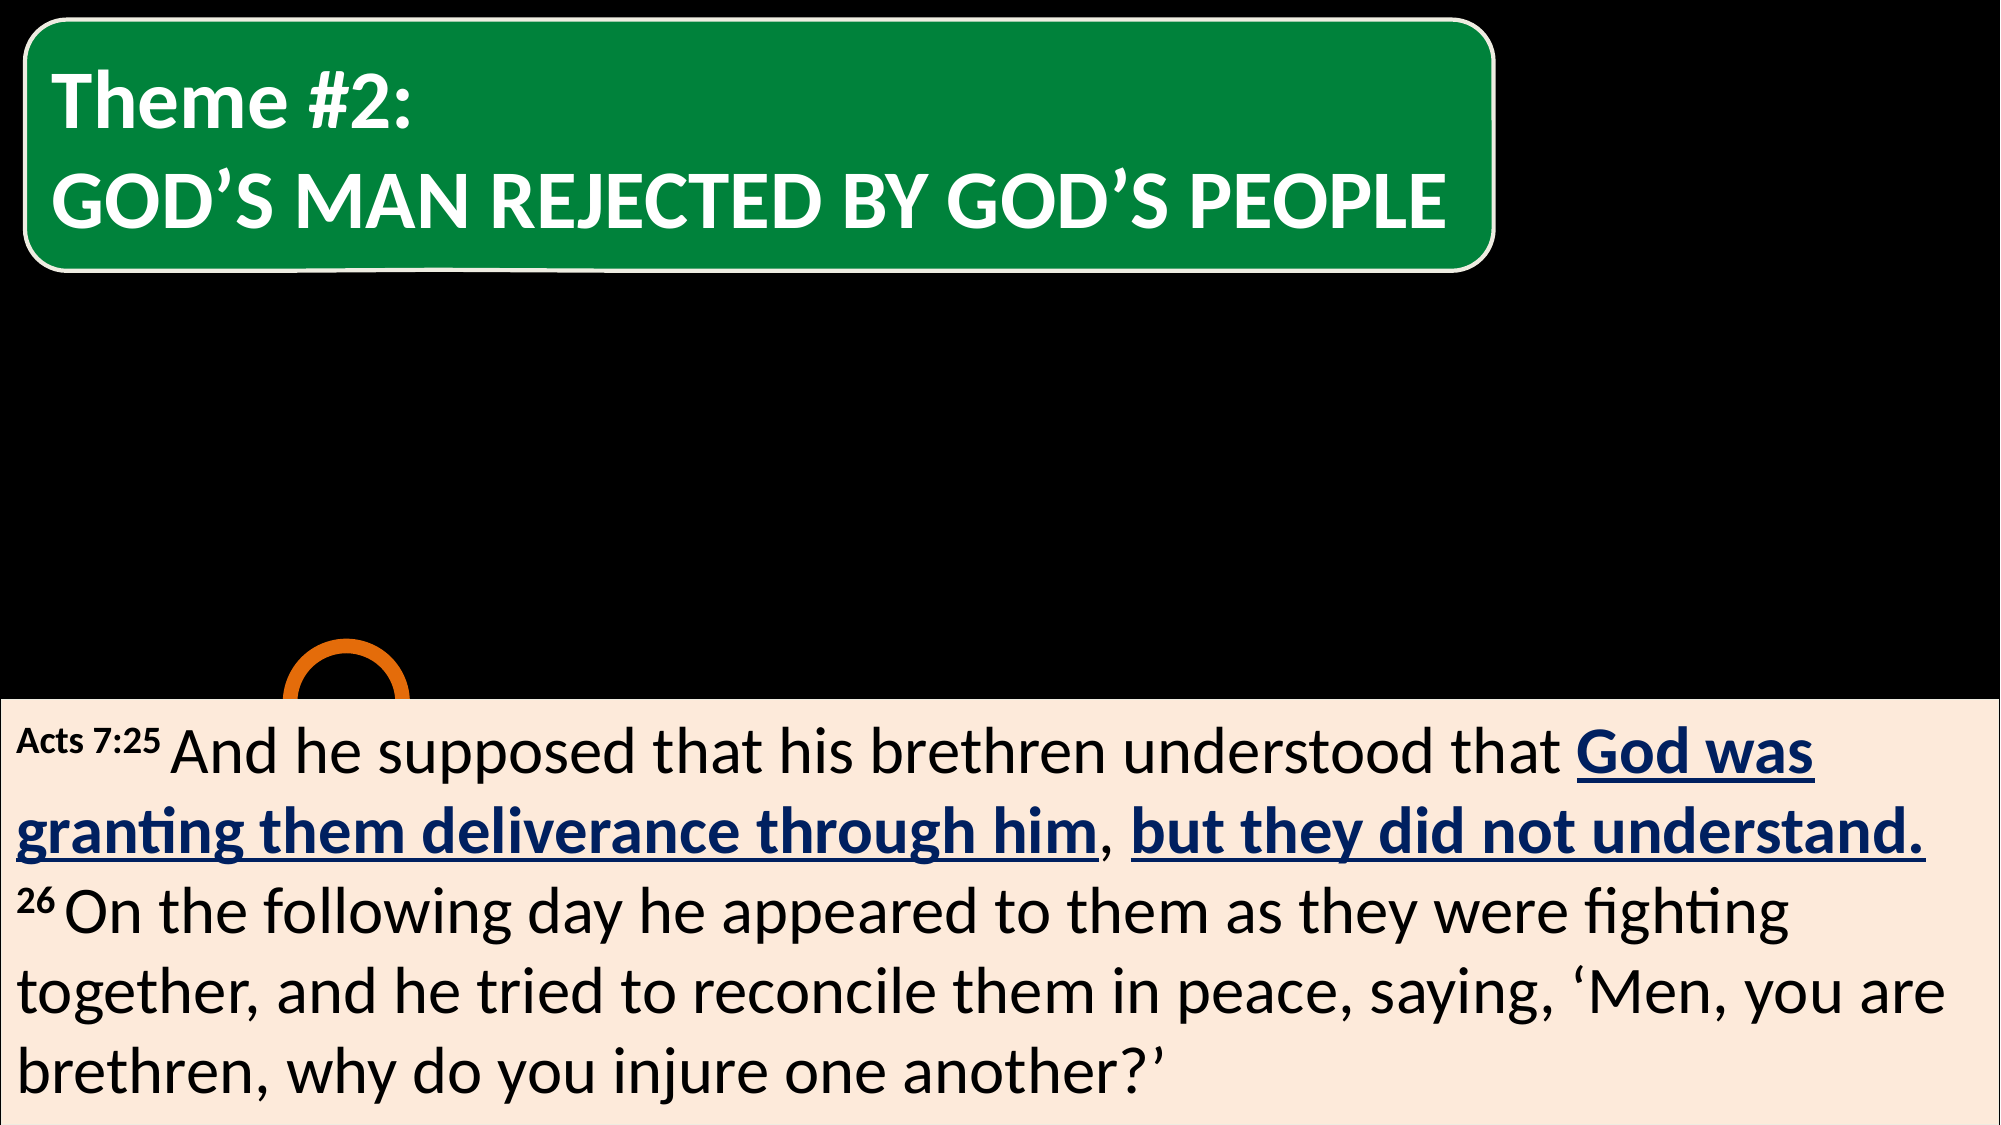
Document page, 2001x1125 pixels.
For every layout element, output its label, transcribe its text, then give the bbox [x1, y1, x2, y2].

text_box Theme #2: GOD’S MAN REJECTED BY GOD’S PEOPLE [22, 17, 1496, 273]
text_box Acts 7:25 And he supposed that his brethren understood that God was granting them deliverance through him, but they did not understand. 26 On the following day he appeared to them as they were fighting together, and he tried to reconcile them in peace, saying, ‘Men, you are brethren, why do you injure one another?’ [1, 699, 1999, 1125]
text_box [288, 643, 405, 699]
